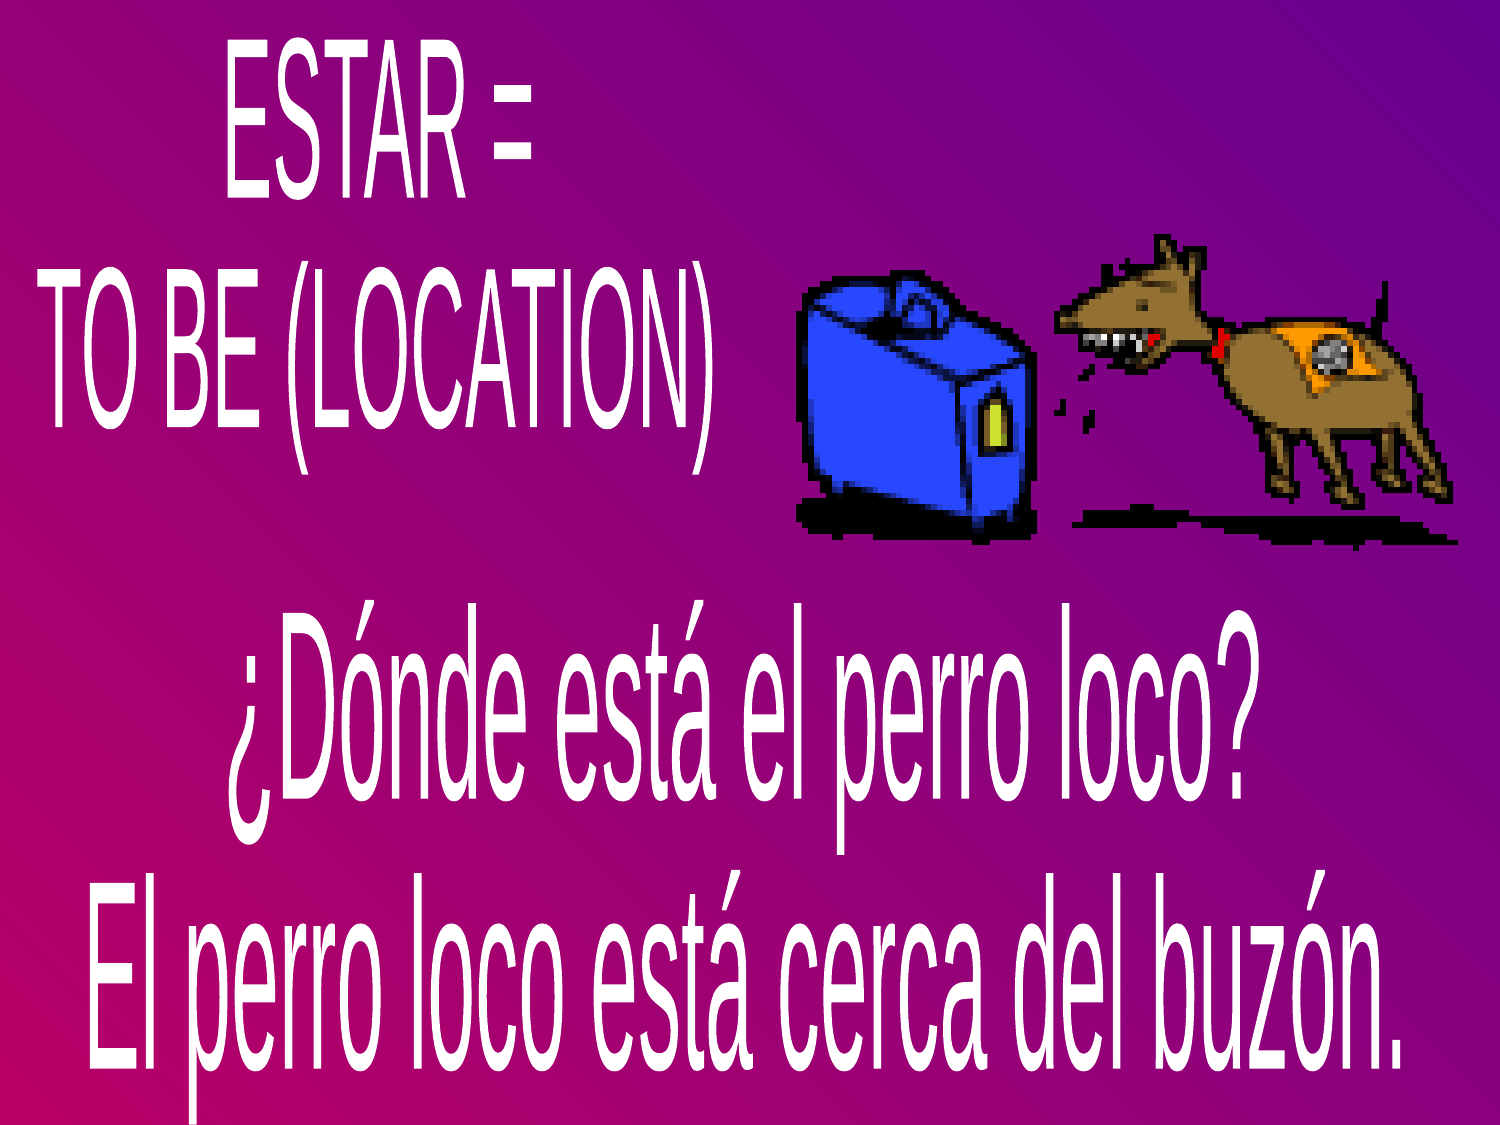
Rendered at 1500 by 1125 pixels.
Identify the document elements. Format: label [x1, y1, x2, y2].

picture [749, 12, 1500, 763]
